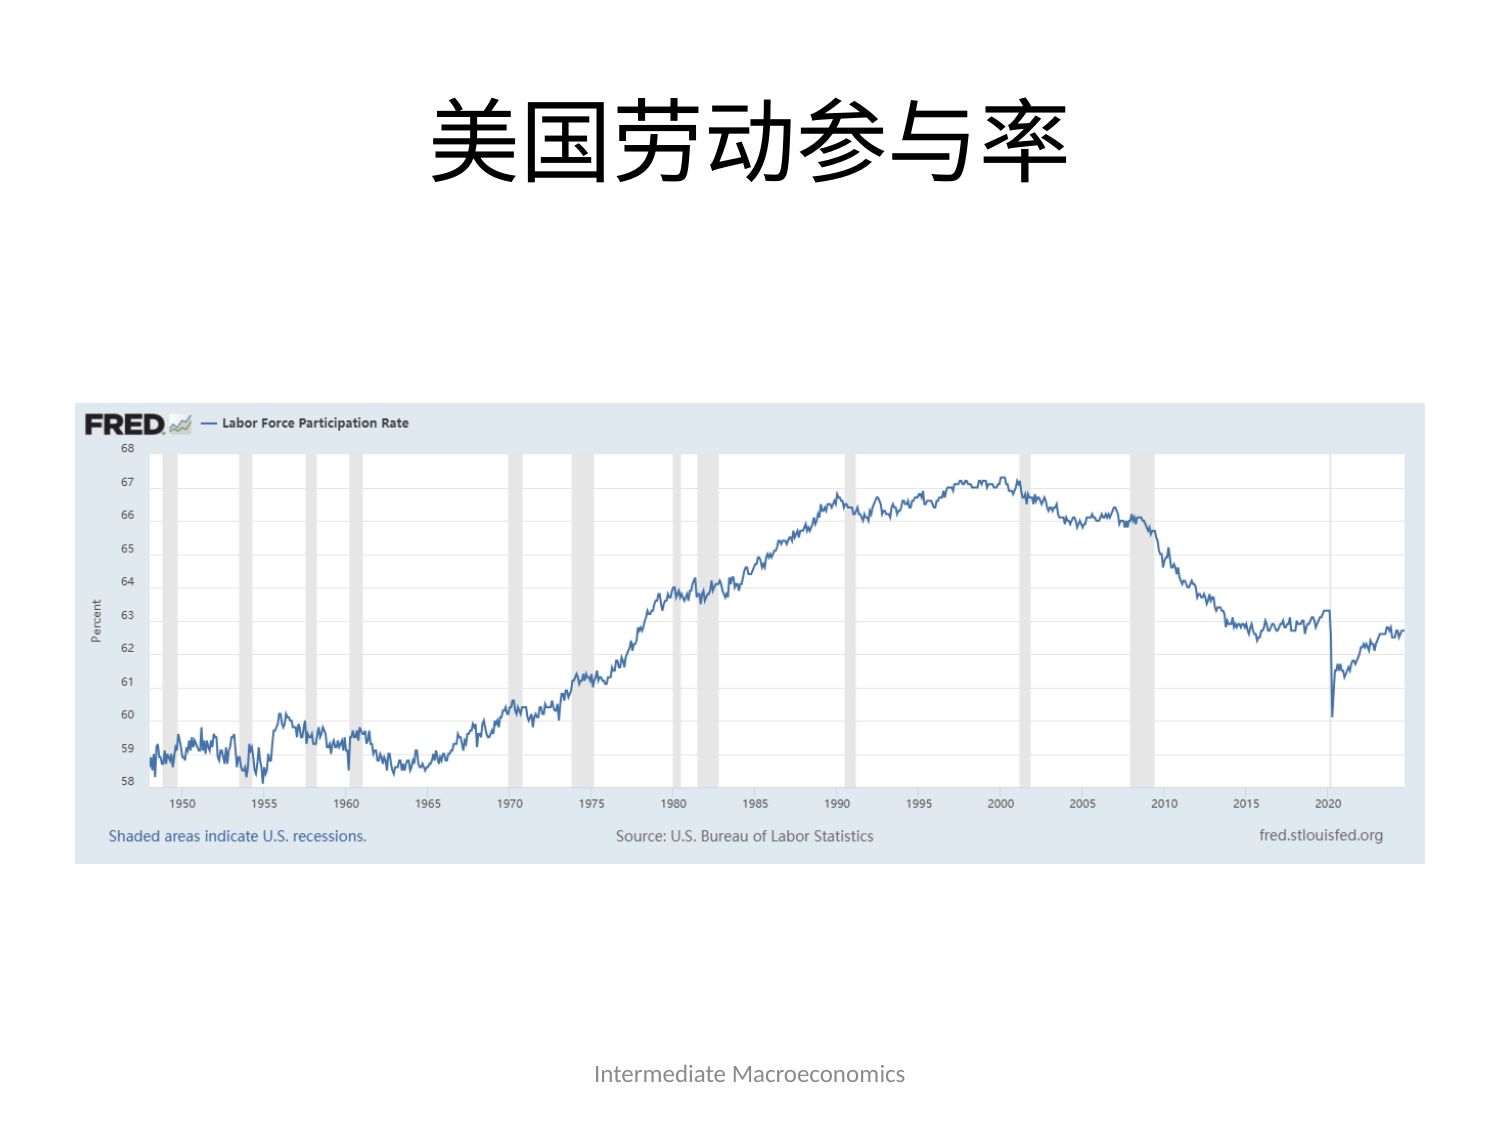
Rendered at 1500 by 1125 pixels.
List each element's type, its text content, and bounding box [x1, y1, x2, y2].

footer Intermediate Macroeconomics [512, 1042, 988, 1103]
title 美国劳动参与率 [75, 45, 1425, 233]
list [74, 403, 1426, 865]
